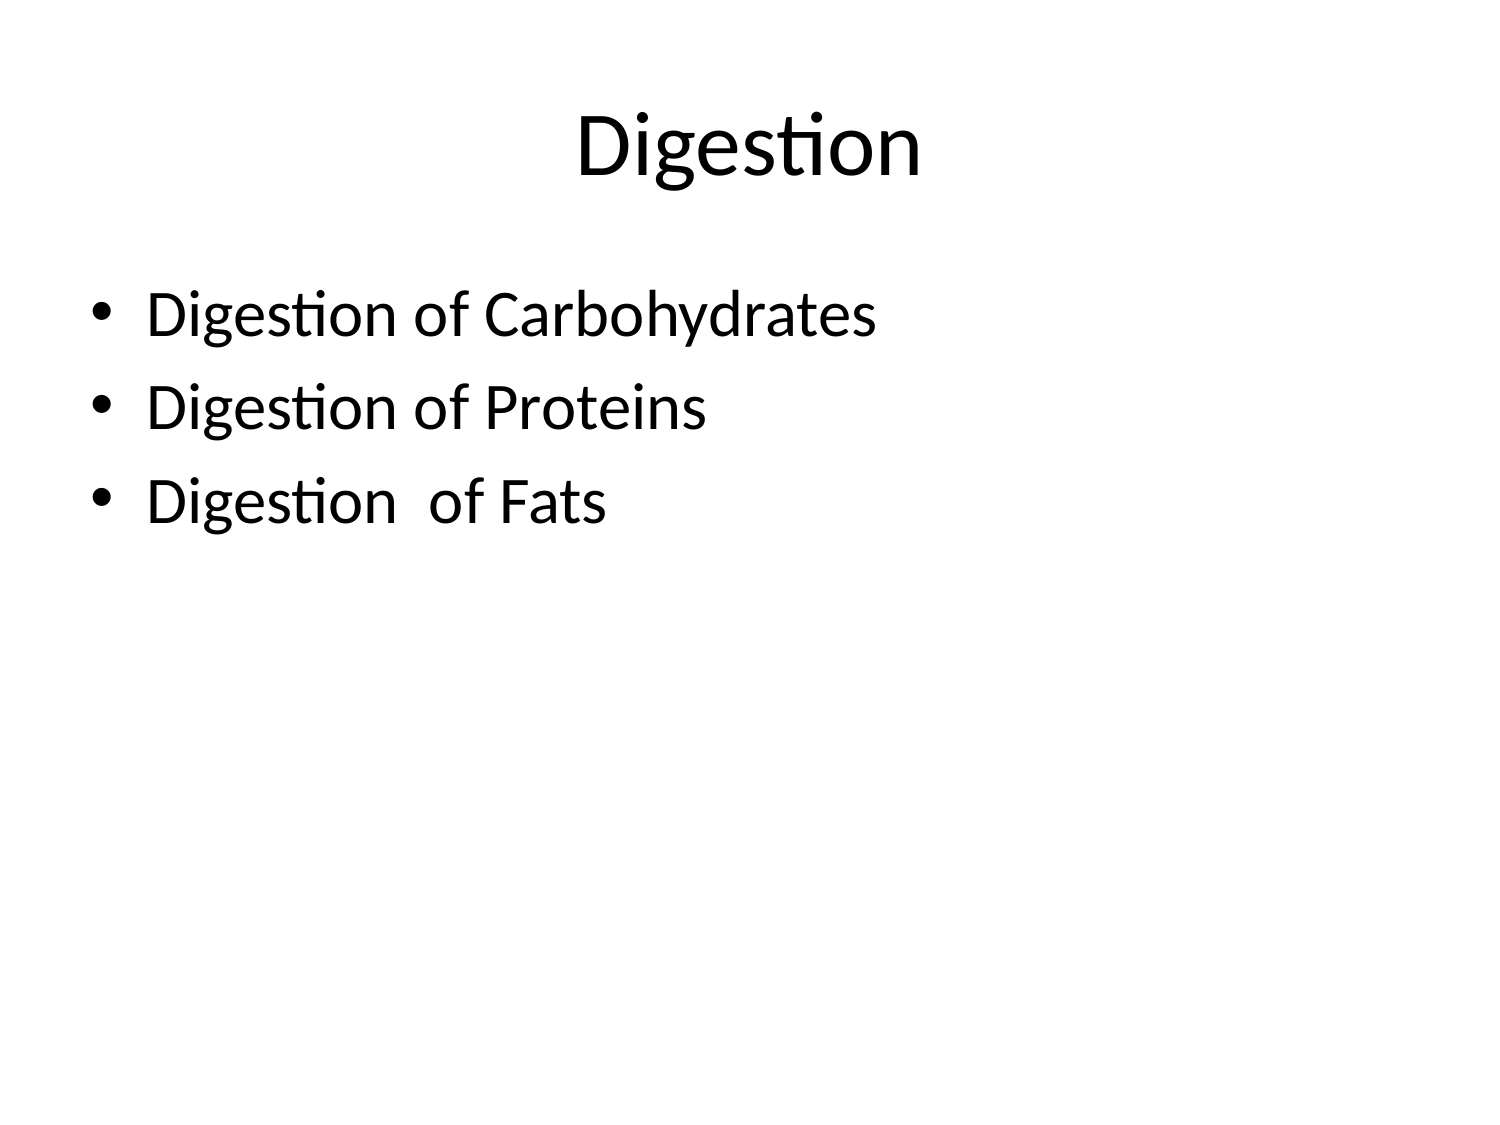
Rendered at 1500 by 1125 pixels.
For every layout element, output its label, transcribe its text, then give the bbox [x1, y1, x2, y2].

list Digestion of Carbohydrates Digestion of Proteins Digestion of Fats [75, 262, 1425, 1005]
title Digestion [75, 45, 1425, 233]
